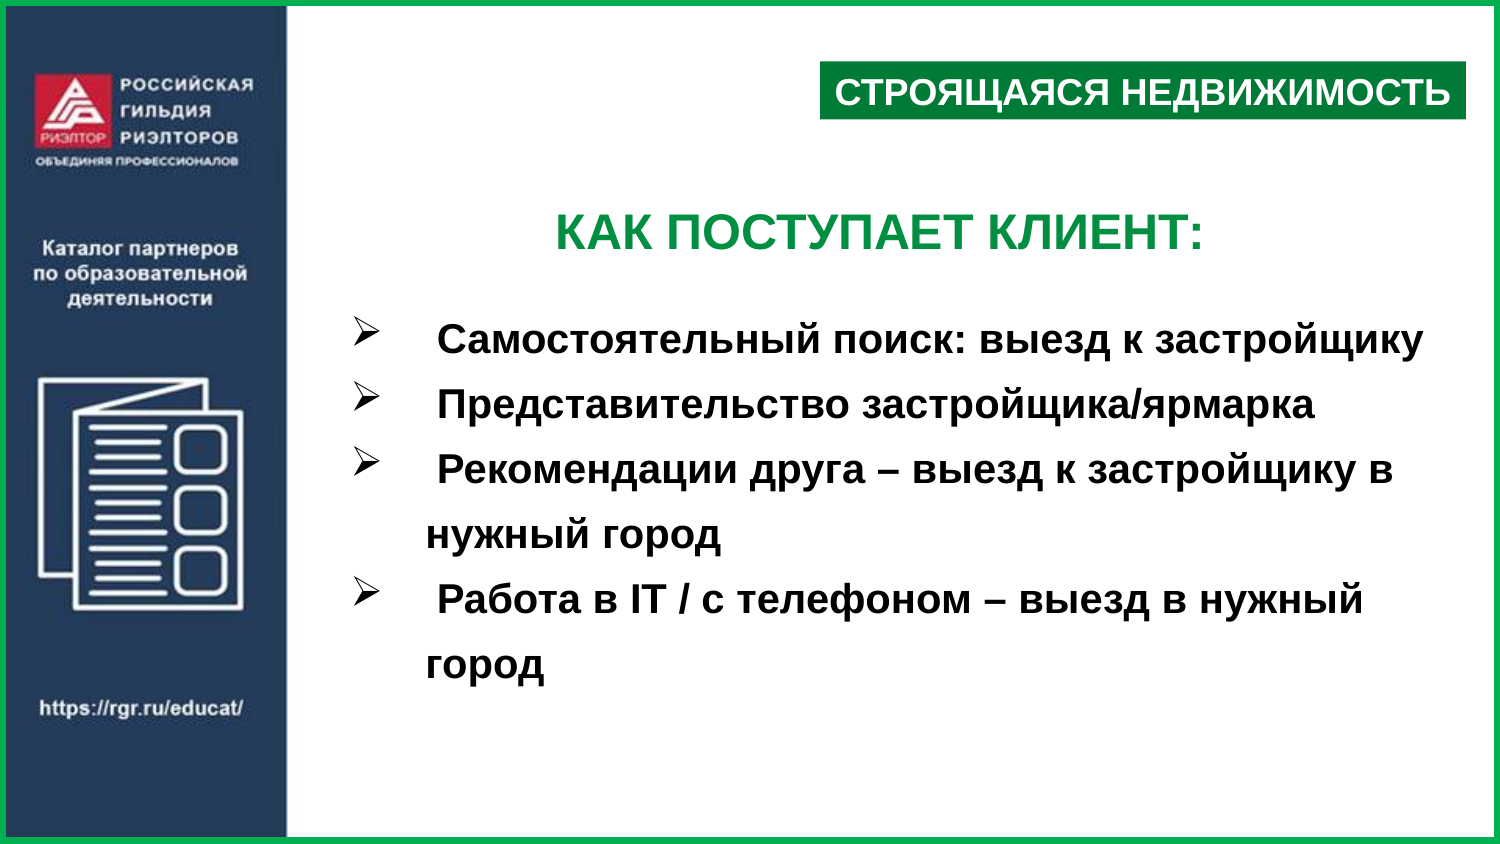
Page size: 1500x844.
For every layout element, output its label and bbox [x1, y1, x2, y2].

text_box [0, 0, 1500, 844]
